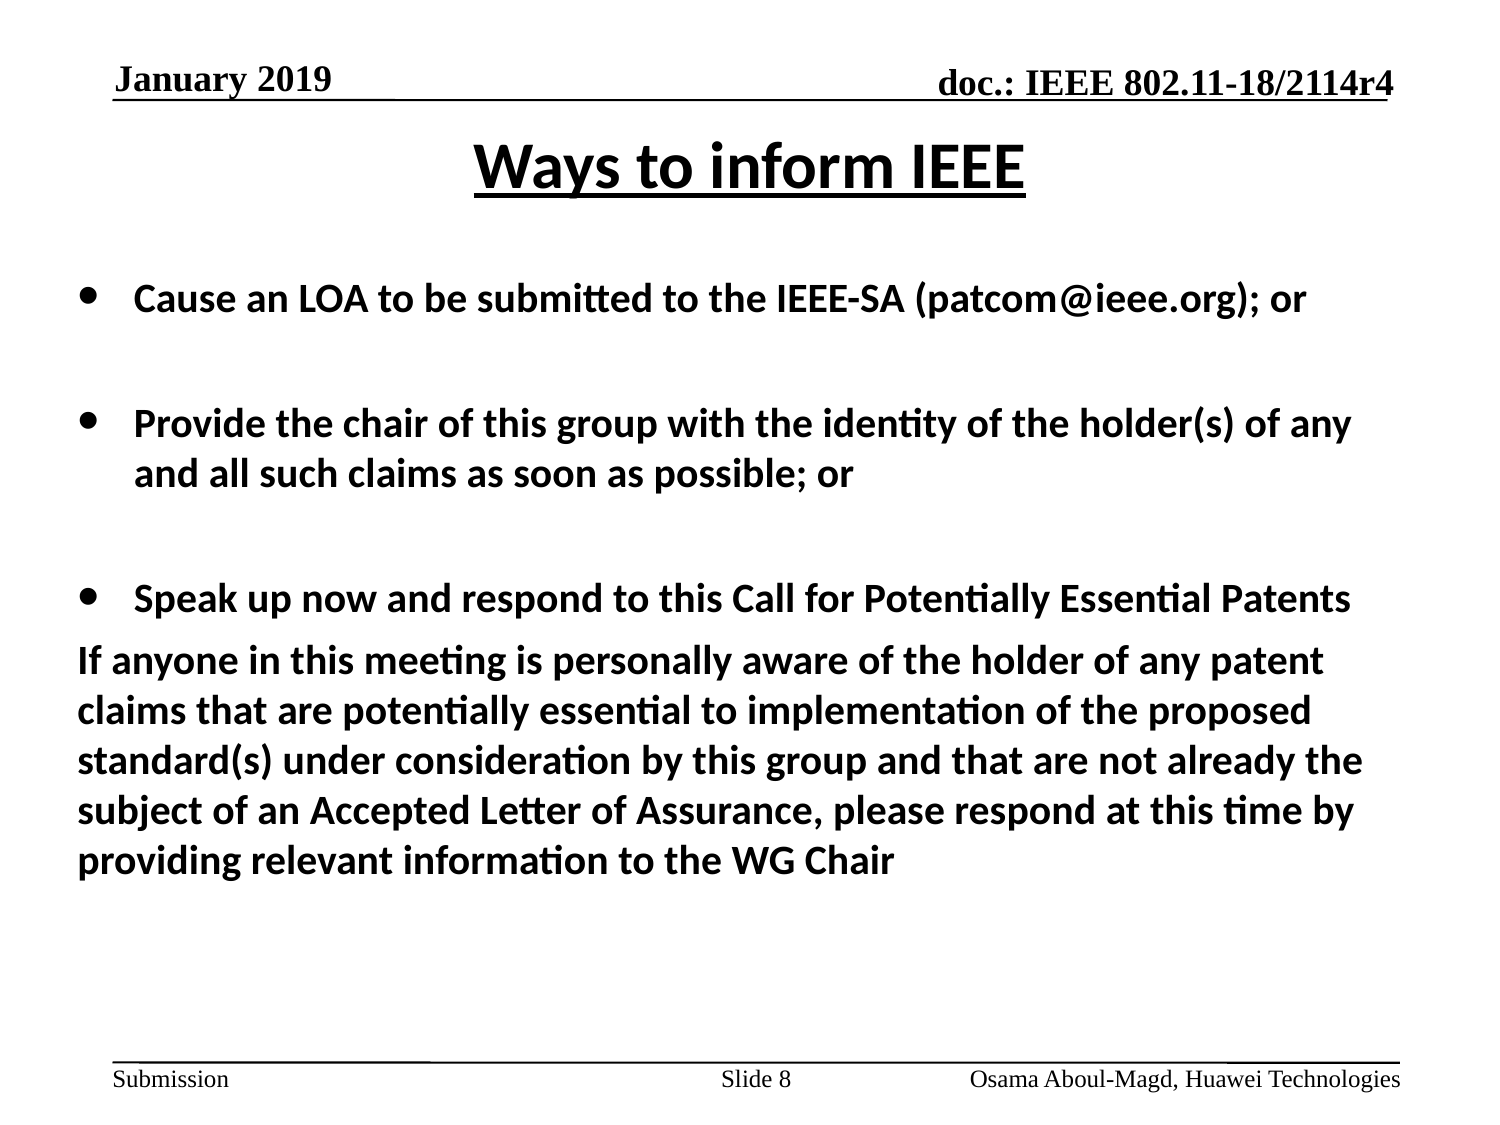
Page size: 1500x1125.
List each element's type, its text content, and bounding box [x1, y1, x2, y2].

list Cause an LOA to be submitted to the IEEE-SA (patcom@ieee.org); or Provide the chair of this group with the identity of the holder(s) of any and all such claims as soon as possible; or Speak up now and respond to this Call for Potentially Essential Patents If anyone in this meeting is personally aware of the holder of any patent claims that are potentially essential to implementation of the proposed standard(s) under consideration by this group and that are not already the subject of an Accepted Letter of Assurance, please respond at this time by providing relevant information to the WG Chair [62, 262, 1438, 938]
footer Osama Aboul-Magd, Huawei Technologies [878, 1061, 1402, 1093]
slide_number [114, 54, 423, 100]
title Ways to inform IEEE [112, 74, 1388, 250]
slide_number Slide 8 [712, 1061, 800, 1123]
